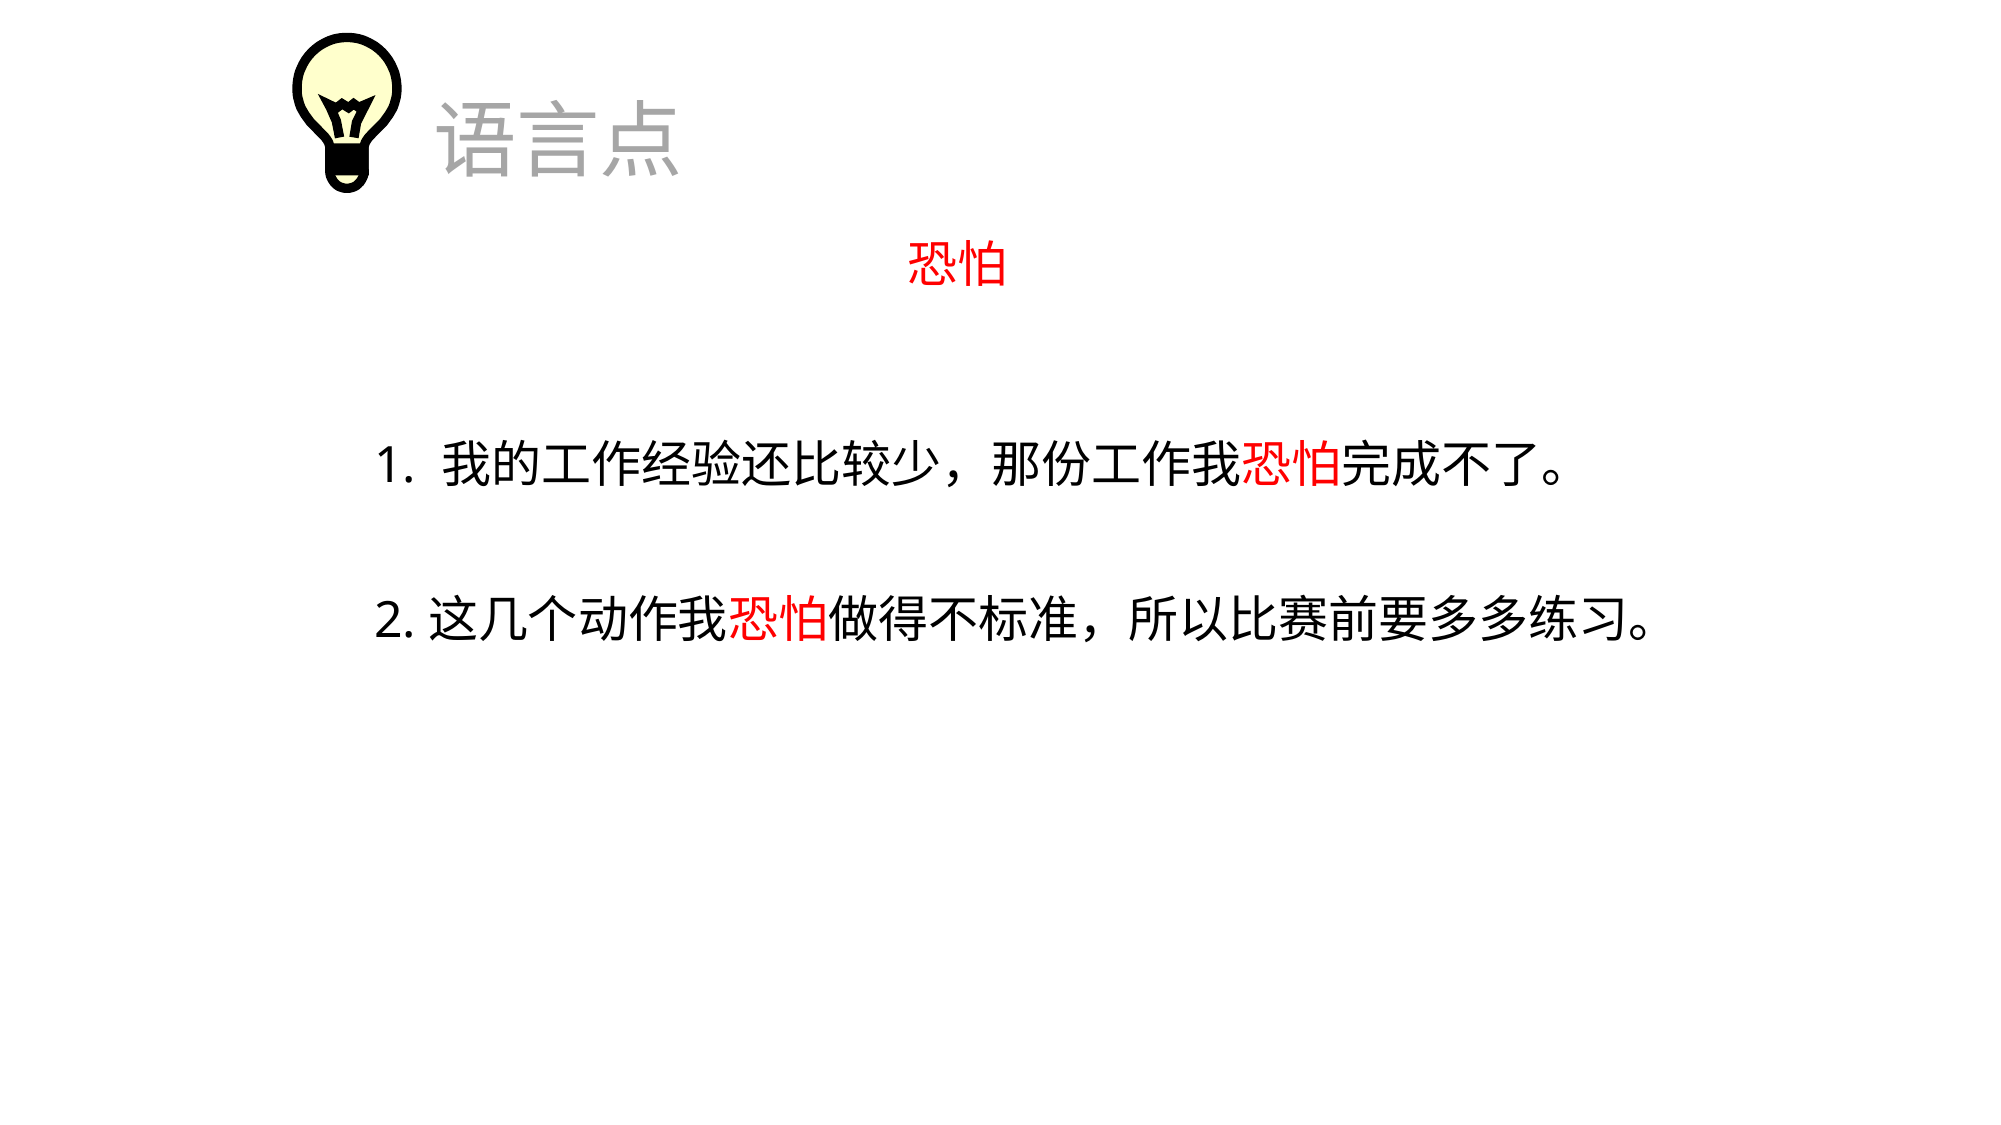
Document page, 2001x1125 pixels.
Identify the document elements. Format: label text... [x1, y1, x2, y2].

text_box 1. 我的工作经验还比较少，那份工作我恐怕完成不了。 [366, 425, 1709, 501]
text_box 恐怕 [899, 225, 1027, 301]
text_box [296, 36, 398, 189]
text_box 2.这几个动作我恐怕做得不标准，所以比赛前要多多练习。 [366, 579, 1677, 655]
text_box 语言点 [425, 79, 1750, 195]
